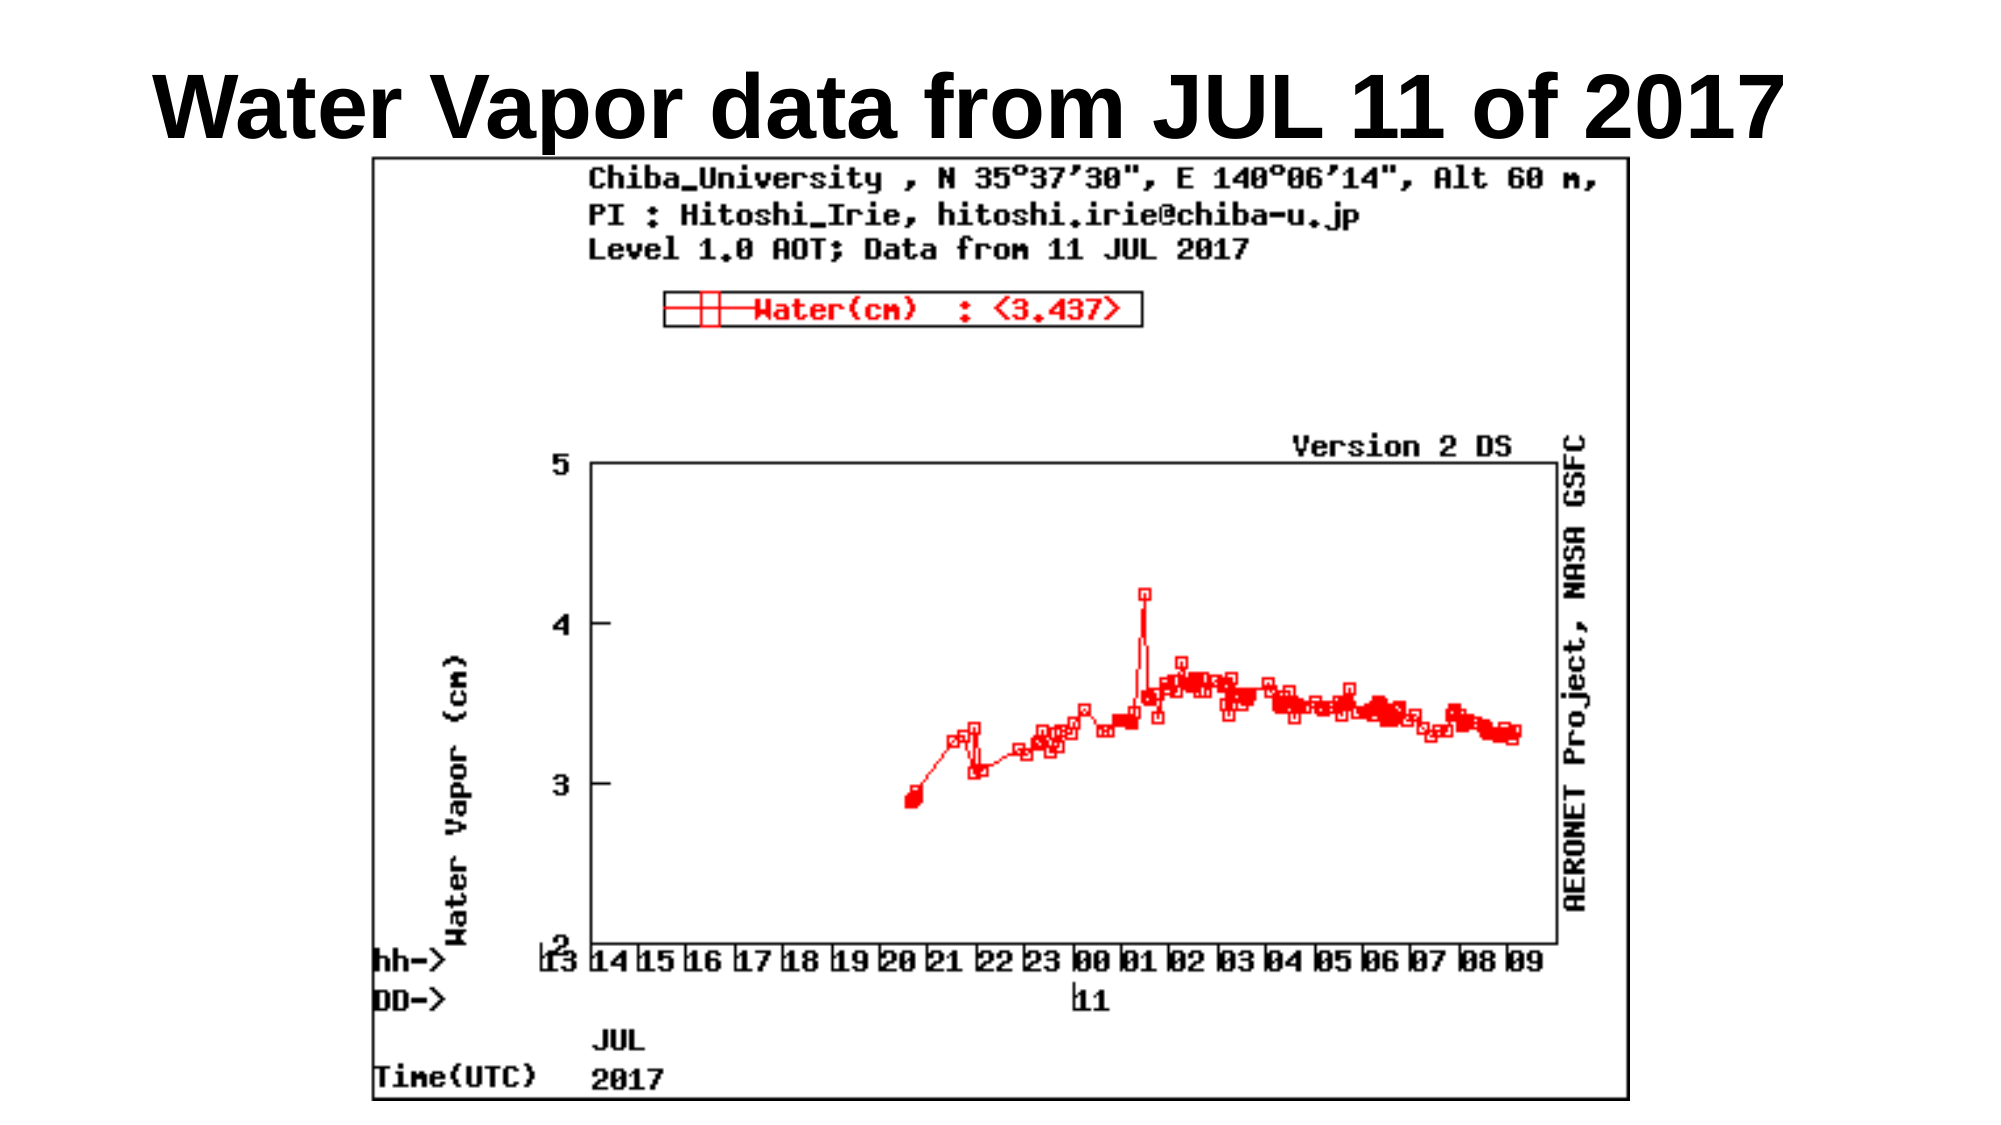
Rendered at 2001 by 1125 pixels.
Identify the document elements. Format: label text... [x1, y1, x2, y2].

title Water Vapor data from JUL 11 of 2017 [137, 0, 1863, 218]
picture [370, 155, 1630, 1101]
